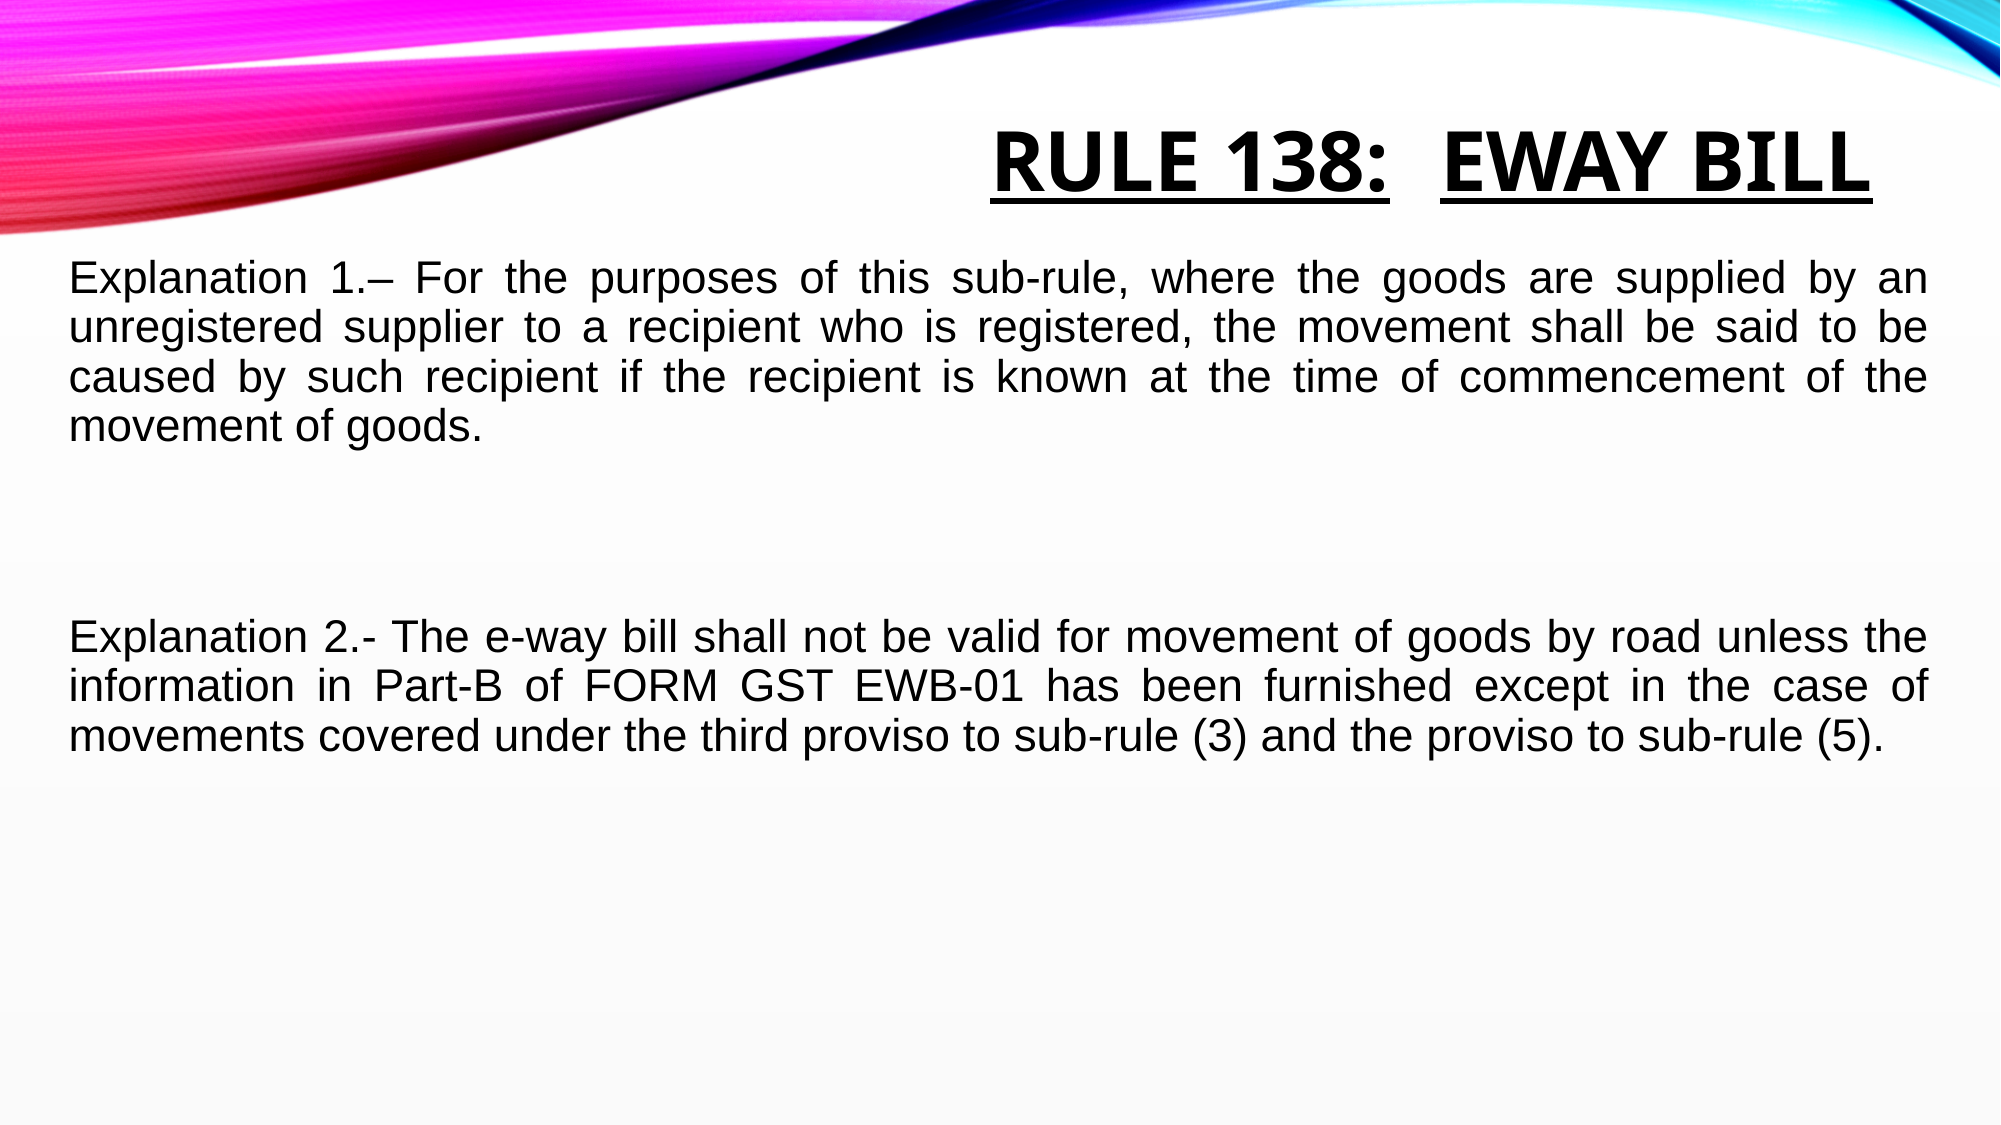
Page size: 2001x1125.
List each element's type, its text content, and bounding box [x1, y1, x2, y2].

title Rule 138: eway bill [474, 58, 1888, 246]
picture [0, 0, 2000, 237]
list Explanation 1.– For the purposes of this sub-rule, where the goods are supplied by an unregistered supplier to a recipient who is registered, the movement shall be said to be caused by such recipient if the recipient is known at the time of commencement of the movement of goods. Explanation 2.- The e-way bill shall not be valid for movement of goods by road unless the information in Part-B of FORM GST EWB-01 has been furnished except in the case of movements covered under the third proviso to sub-rule (3) and the proviso to sub-rule (5). [53, 246, 1946, 1125]
picture [1890, 0, 2000, 75]
picture [1910, 0, 2000, 45]
